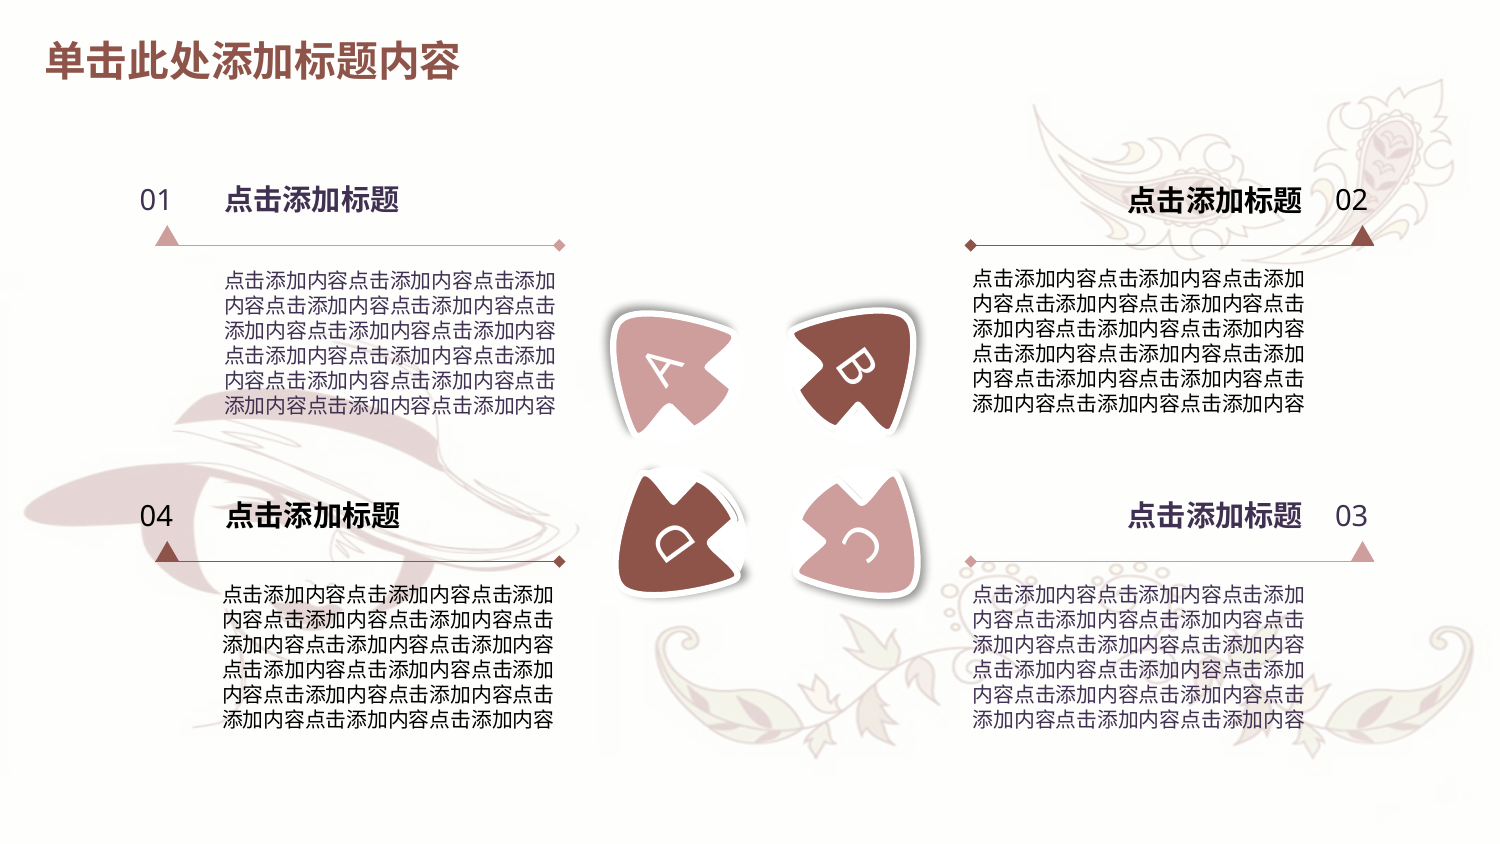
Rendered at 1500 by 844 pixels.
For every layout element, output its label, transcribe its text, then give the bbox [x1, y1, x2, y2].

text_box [783, 296, 929, 443]
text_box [123, 489, 586, 741]
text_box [599, 298, 745, 443]
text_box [788, 466, 932, 612]
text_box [123, 173, 588, 427]
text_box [941, 489, 1385, 741]
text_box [941, 173, 1385, 425]
text_box 单击此处添加标题内容 [29, 27, 553, 93]
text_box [601, 466, 748, 610]
